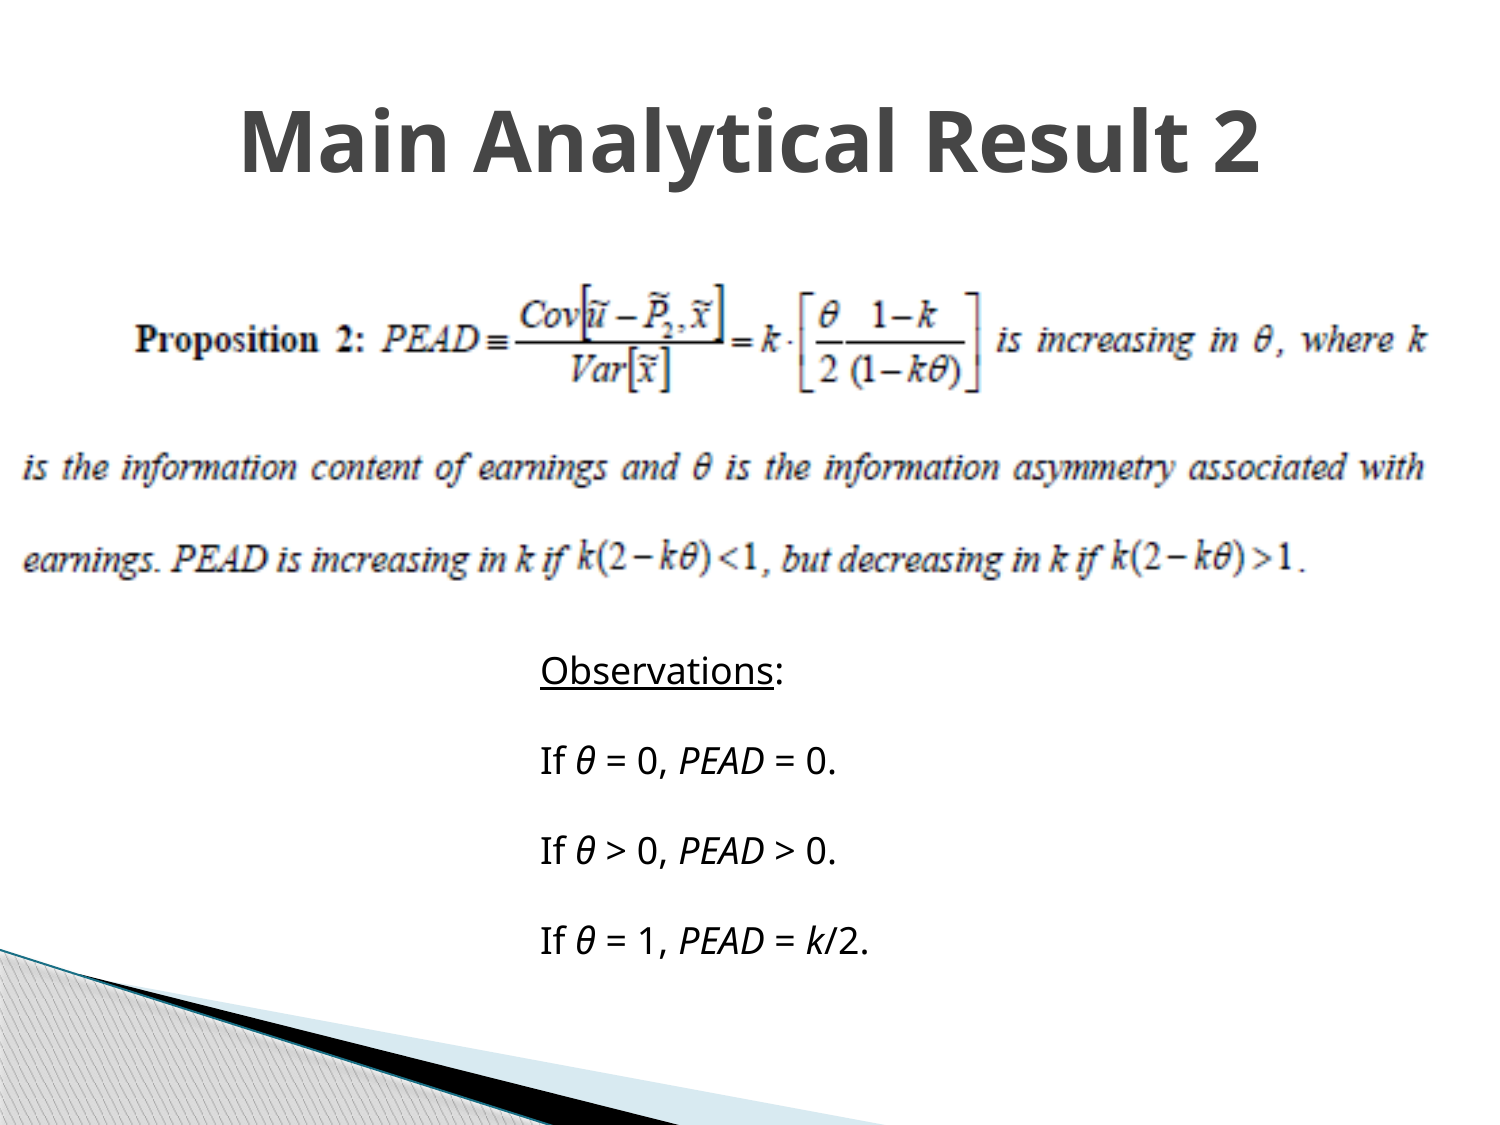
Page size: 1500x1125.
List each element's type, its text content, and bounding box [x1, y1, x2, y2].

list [12, 274, 1468, 601]
text_box Observations: If θ = 0, PEAD = 0. If θ > 0, PEAD > 0. If θ = 1, PEAD = k/2. [450, 639, 1088, 1000]
title Main Analytical Result 2 [75, 45, 1425, 233]
